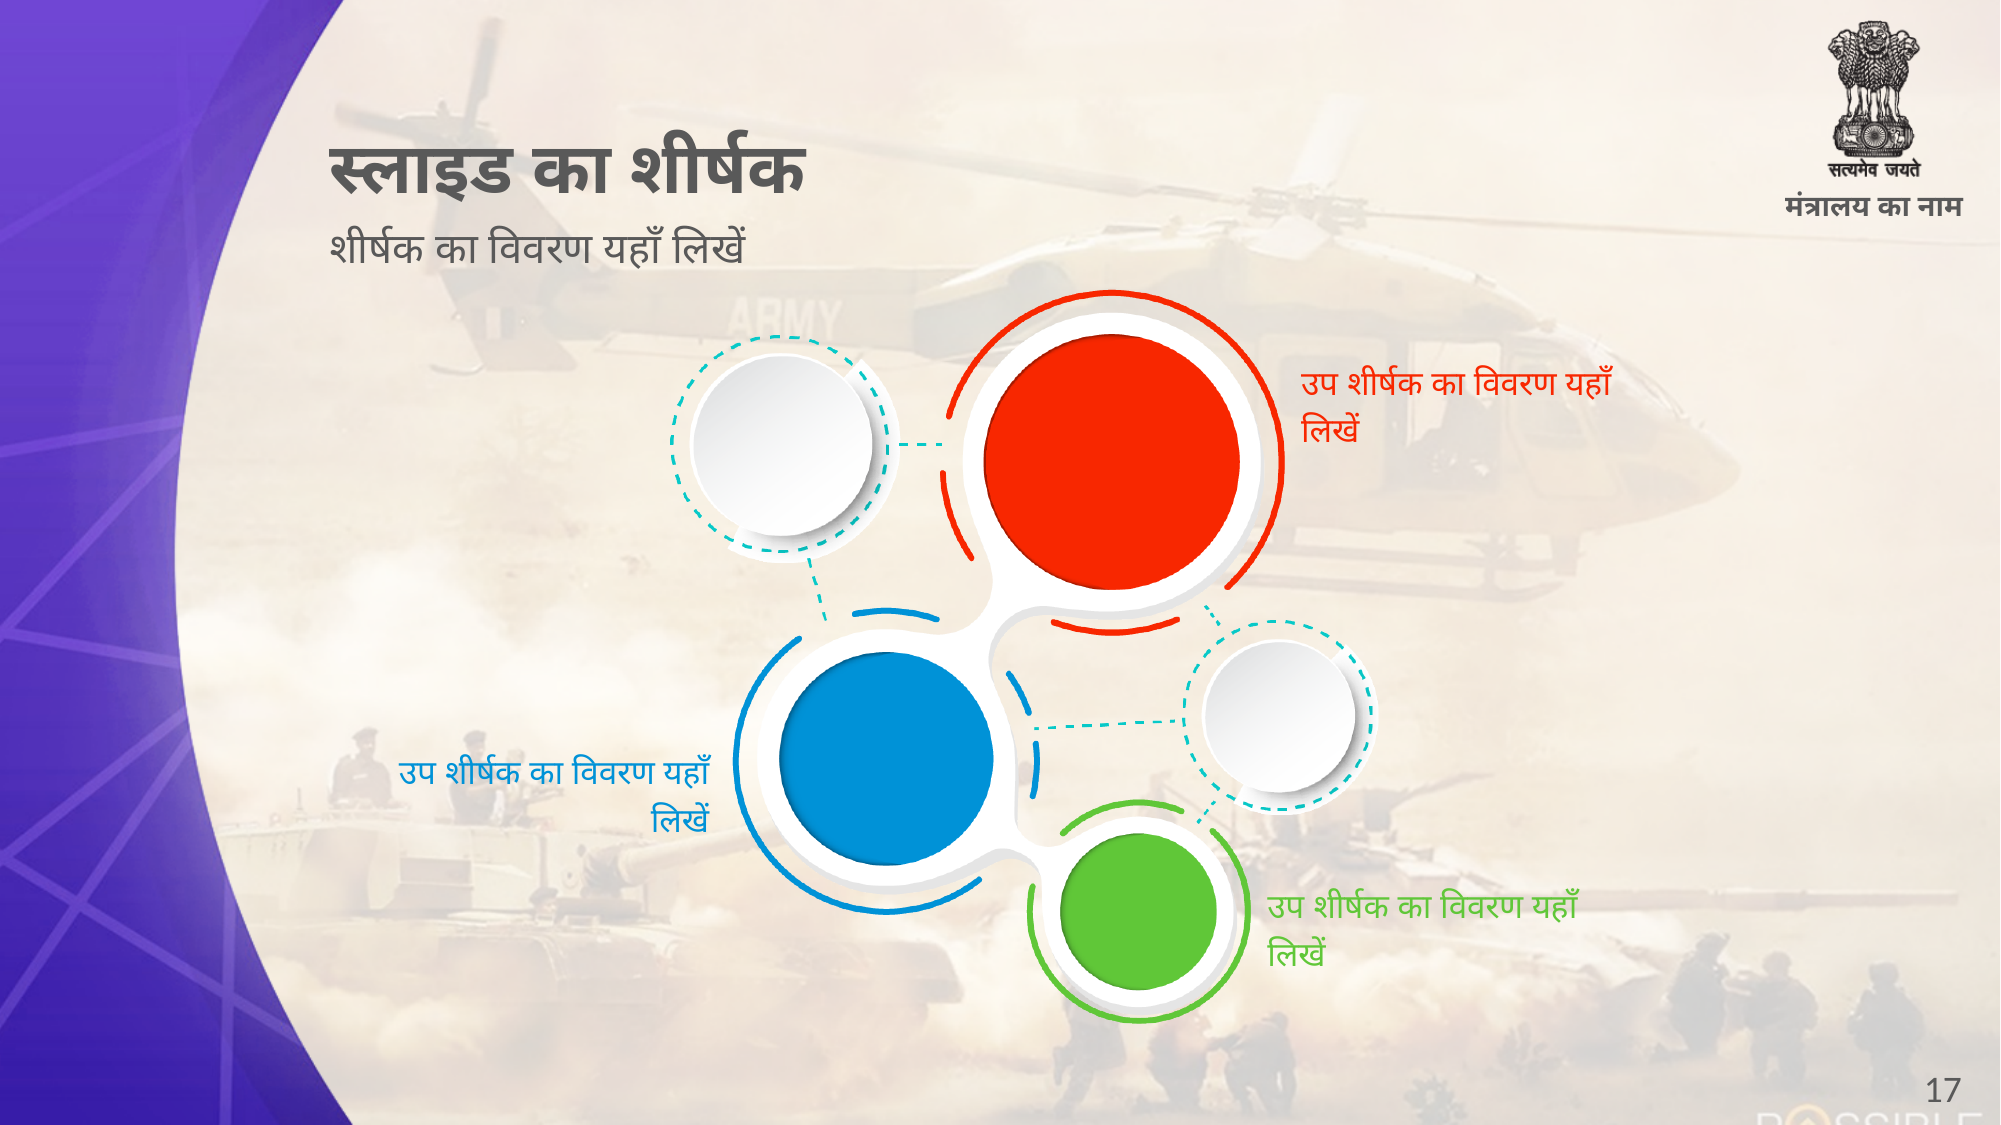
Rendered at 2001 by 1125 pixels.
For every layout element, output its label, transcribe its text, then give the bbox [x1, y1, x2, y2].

picture [0, 0, 2001, 1125]
text_box उप शीर्षक का विवरण यहाँ लिखें [1379, 873, 1605, 977]
text_box उप शीर्षक का विवरण यहाँ लिखें [1379, 349, 1638, 454]
text_box उप शीर्षक का विवरण यहाँ लिखें [372, 739, 670, 843]
list शीर्षक का विवरण यहाँ लिखें [314, 219, 1756, 315]
slide_number 17 [1885, 1057, 2000, 1125]
list स्लाइड का शीर्षक [314, 125, 1756, 209]
